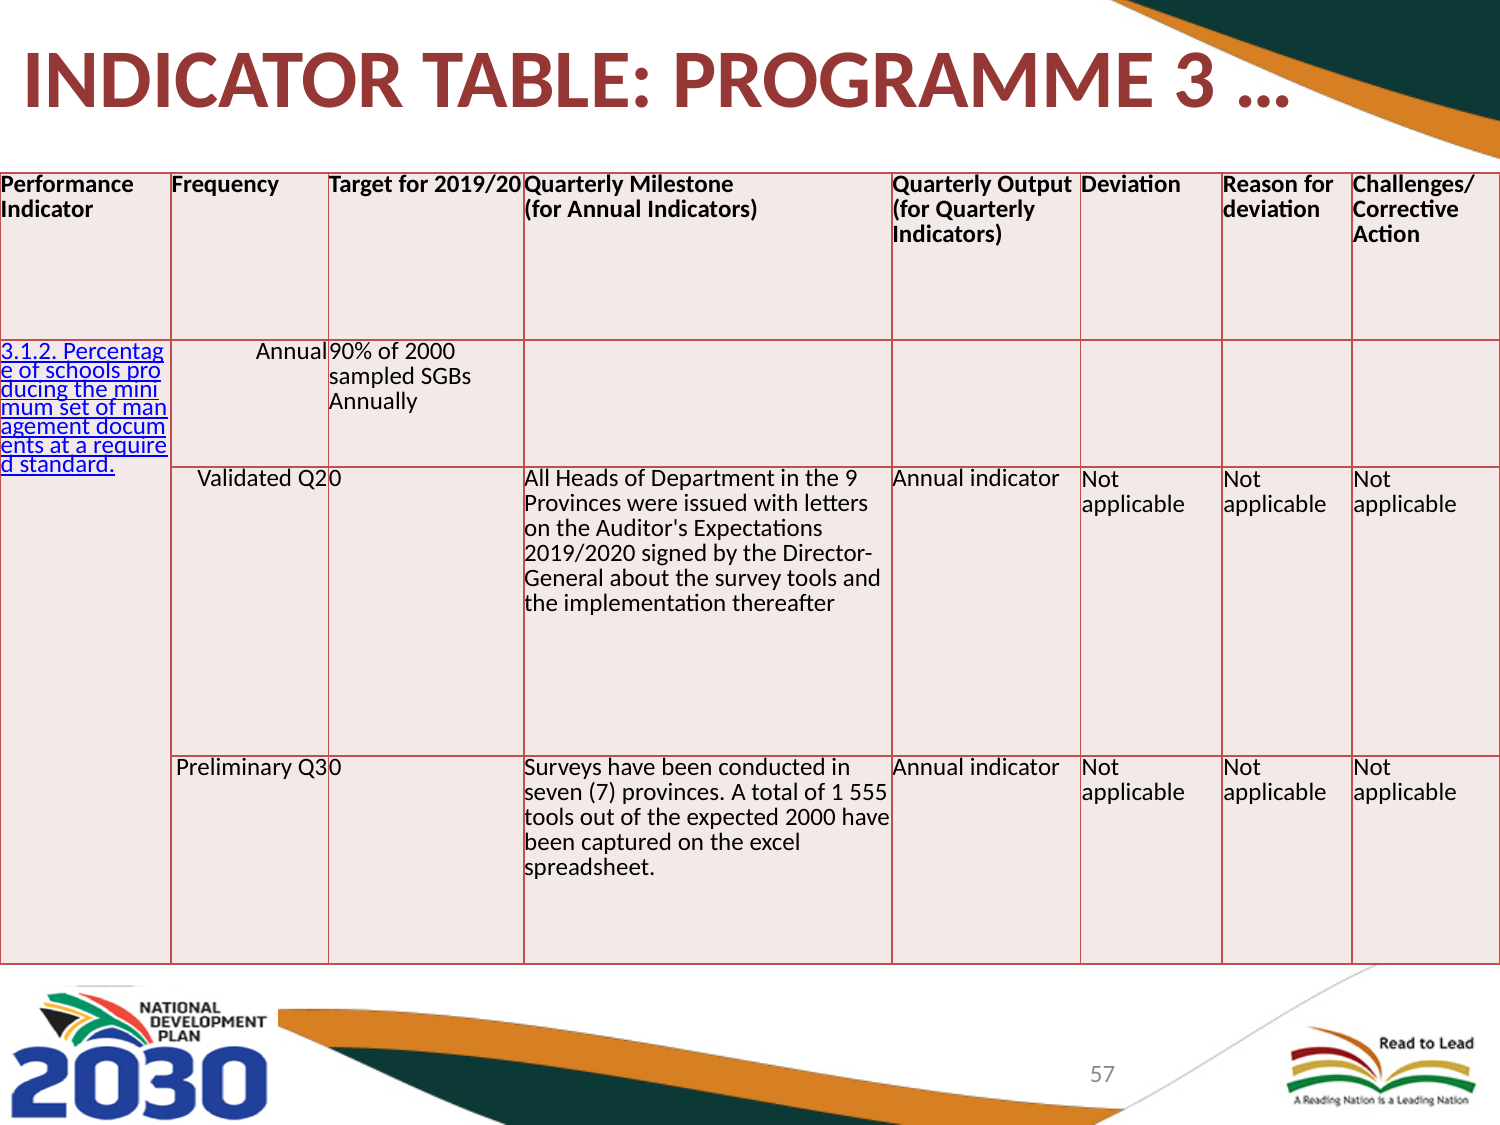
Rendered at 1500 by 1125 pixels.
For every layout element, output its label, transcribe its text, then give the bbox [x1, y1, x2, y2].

table_cell 0 [329, 757, 523, 963]
table_header Frequency [172, 174, 328, 339]
table_header Quarterly Milestone (for Annual Indicators) [525, 174, 891, 339]
table_header Deviation [1081, 174, 1221, 339]
table_header Performance Indicator [1, 174, 170, 339]
table_cell Not applicable [1081, 757, 1221, 963]
title INDICATOR TABLE: PROGRAMME 3 … [0, 0, 1317, 149]
table_header Target for 2019/20 [329, 174, 523, 339]
table_cell Not applicable [1081, 468, 1221, 755]
table_cell 0 [329, 468, 523, 755]
table_cell Annual [172, 341, 328, 466]
slide_number 57 [1074, 1042, 1425, 1103]
table_cell Not applicable [1353, 468, 1499, 755]
table_cell [893, 341, 1080, 466]
table_header Quarterly Output (for Quarterly Indicators) [893, 174, 1080, 339]
picture [0, 0, 1500, 172]
table_cell [1353, 341, 1499, 466]
table_cell [1081, 341, 1221, 466]
table_header Reason for deviation [1223, 174, 1351, 339]
table_cell Preliminary Q3 [172, 757, 328, 963]
table_cell Not applicable [1353, 757, 1499, 963]
table_cell Annual indicator [893, 468, 1080, 755]
table_cell Not applicable [1223, 468, 1351, 755]
picture [0, 965, 1500, 1125]
table_cell 90% of 2000 sampled SGBs Annually [329, 341, 523, 466]
table_cell Annual indicator [893, 757, 1080, 963]
table_cell All Heads of Department in the 9 Provinces were issued with letters on the Auditor's Expectations 2019/2020 signed by the Director-General about the survey tools and the implementation thereafter [525, 468, 891, 755]
table_cell [525, 341, 891, 466]
table_cell [1223, 341, 1351, 466]
table_cell Validated Q2 [172, 468, 328, 755]
table_header Challenges/ Corrective Action [1353, 174, 1499, 339]
table_cell Surveys have been conducted in seven (7) provinces. A total of 1 555 tools out of the expected 2000 have been captured on the excel spreadsheet. [525, 757, 891, 963]
table_cell Not applicable [1223, 757, 1351, 963]
table_cell 3.1.2. Percentage of schools producing the minimum set of management documents at a required standard. [1, 341, 170, 963]
